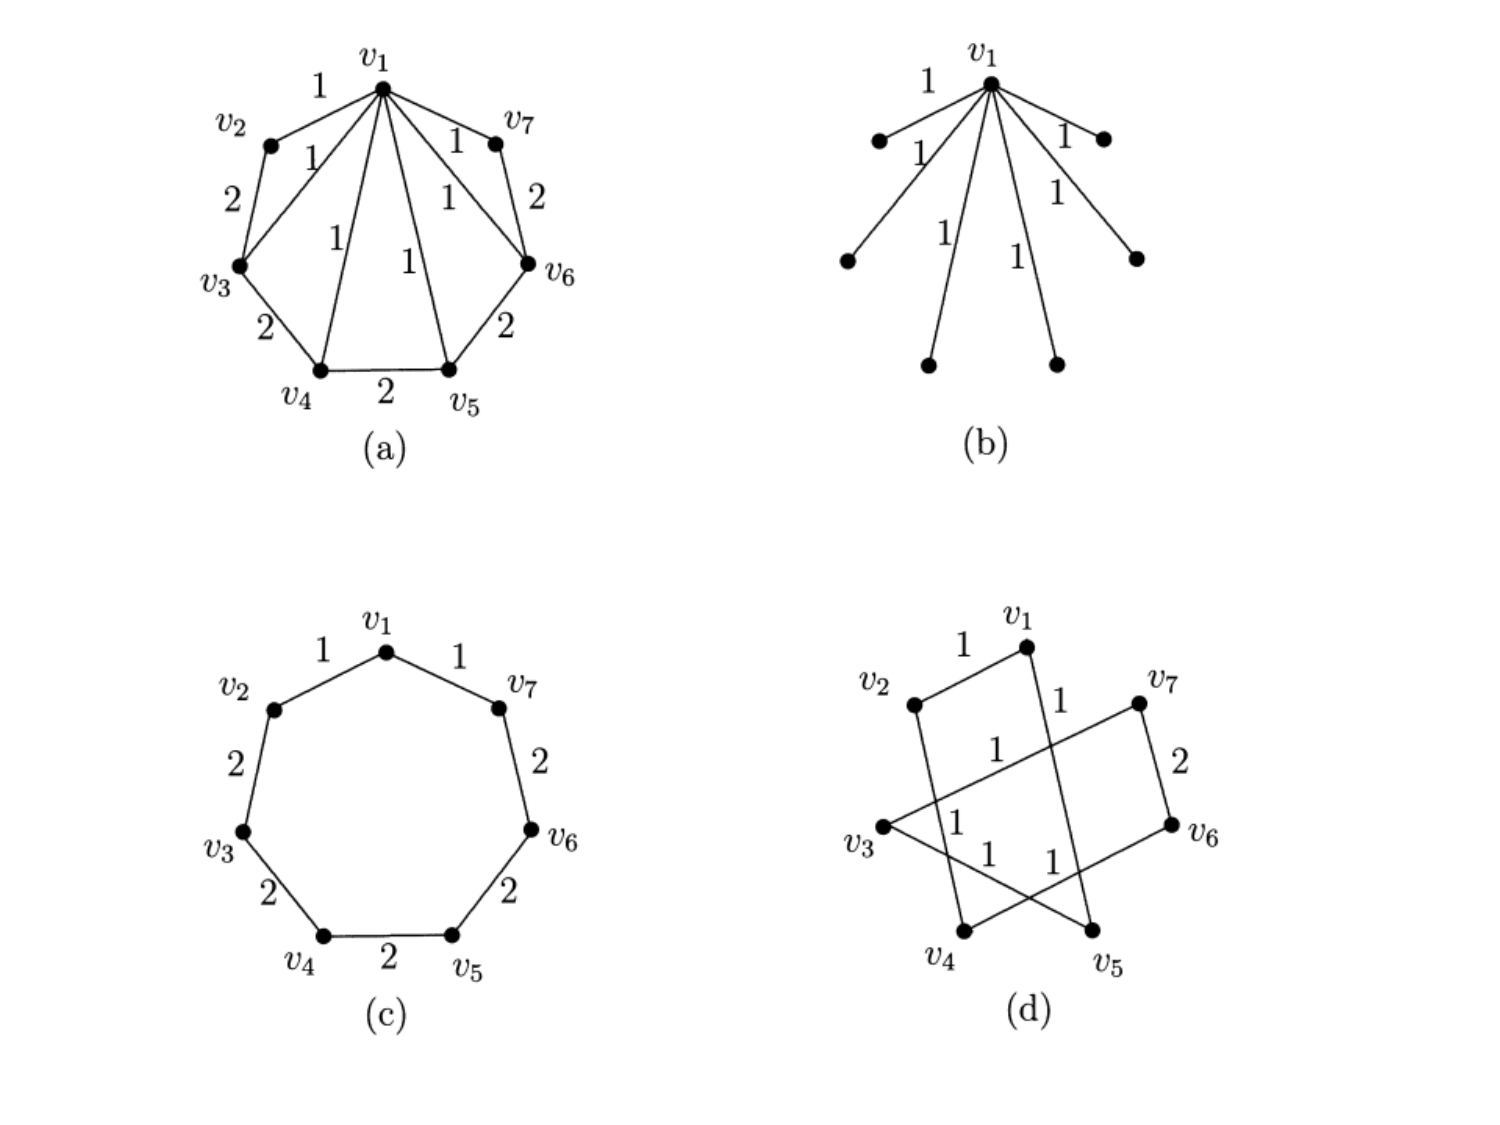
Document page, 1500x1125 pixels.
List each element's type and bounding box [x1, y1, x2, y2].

picture [182, 42, 1254, 1054]
